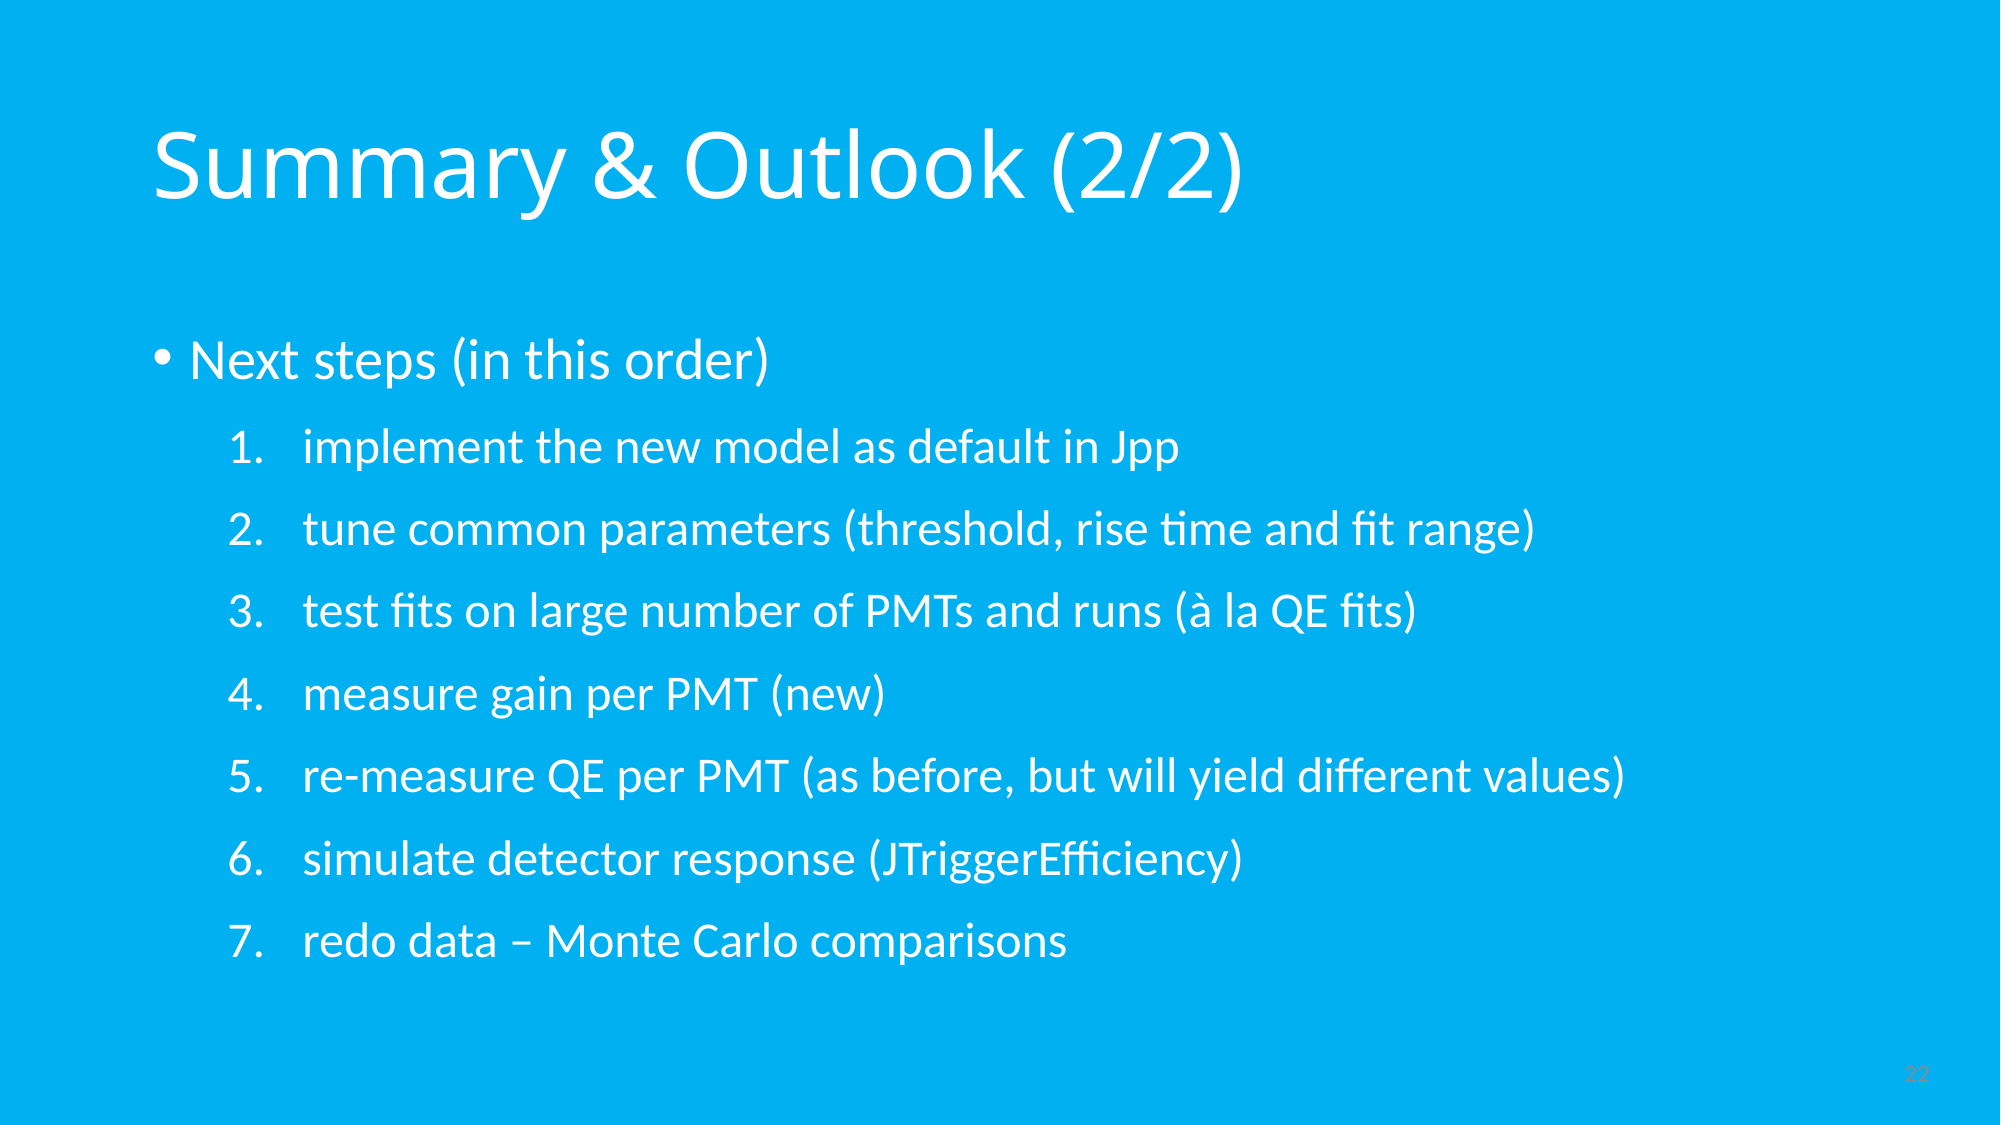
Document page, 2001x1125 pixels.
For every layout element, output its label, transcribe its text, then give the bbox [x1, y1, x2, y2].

title Summary & Outlook (2/2) [137, 59, 1863, 278]
list Next steps (in this order) implement the new model as default in Jpp tune common parameters (threshold, rise time and fit range) test fits on large number of PMTs and runs (à la QE fits) measure gain per PMT (new) re-measure QE per PMT (as before, but will yield different values) simulate detector response (JTriggerEfficiency) redo data – Monte Carlo comparisons [137, 299, 1863, 1014]
slide_number 22 [1494, 1042, 1945, 1103]
